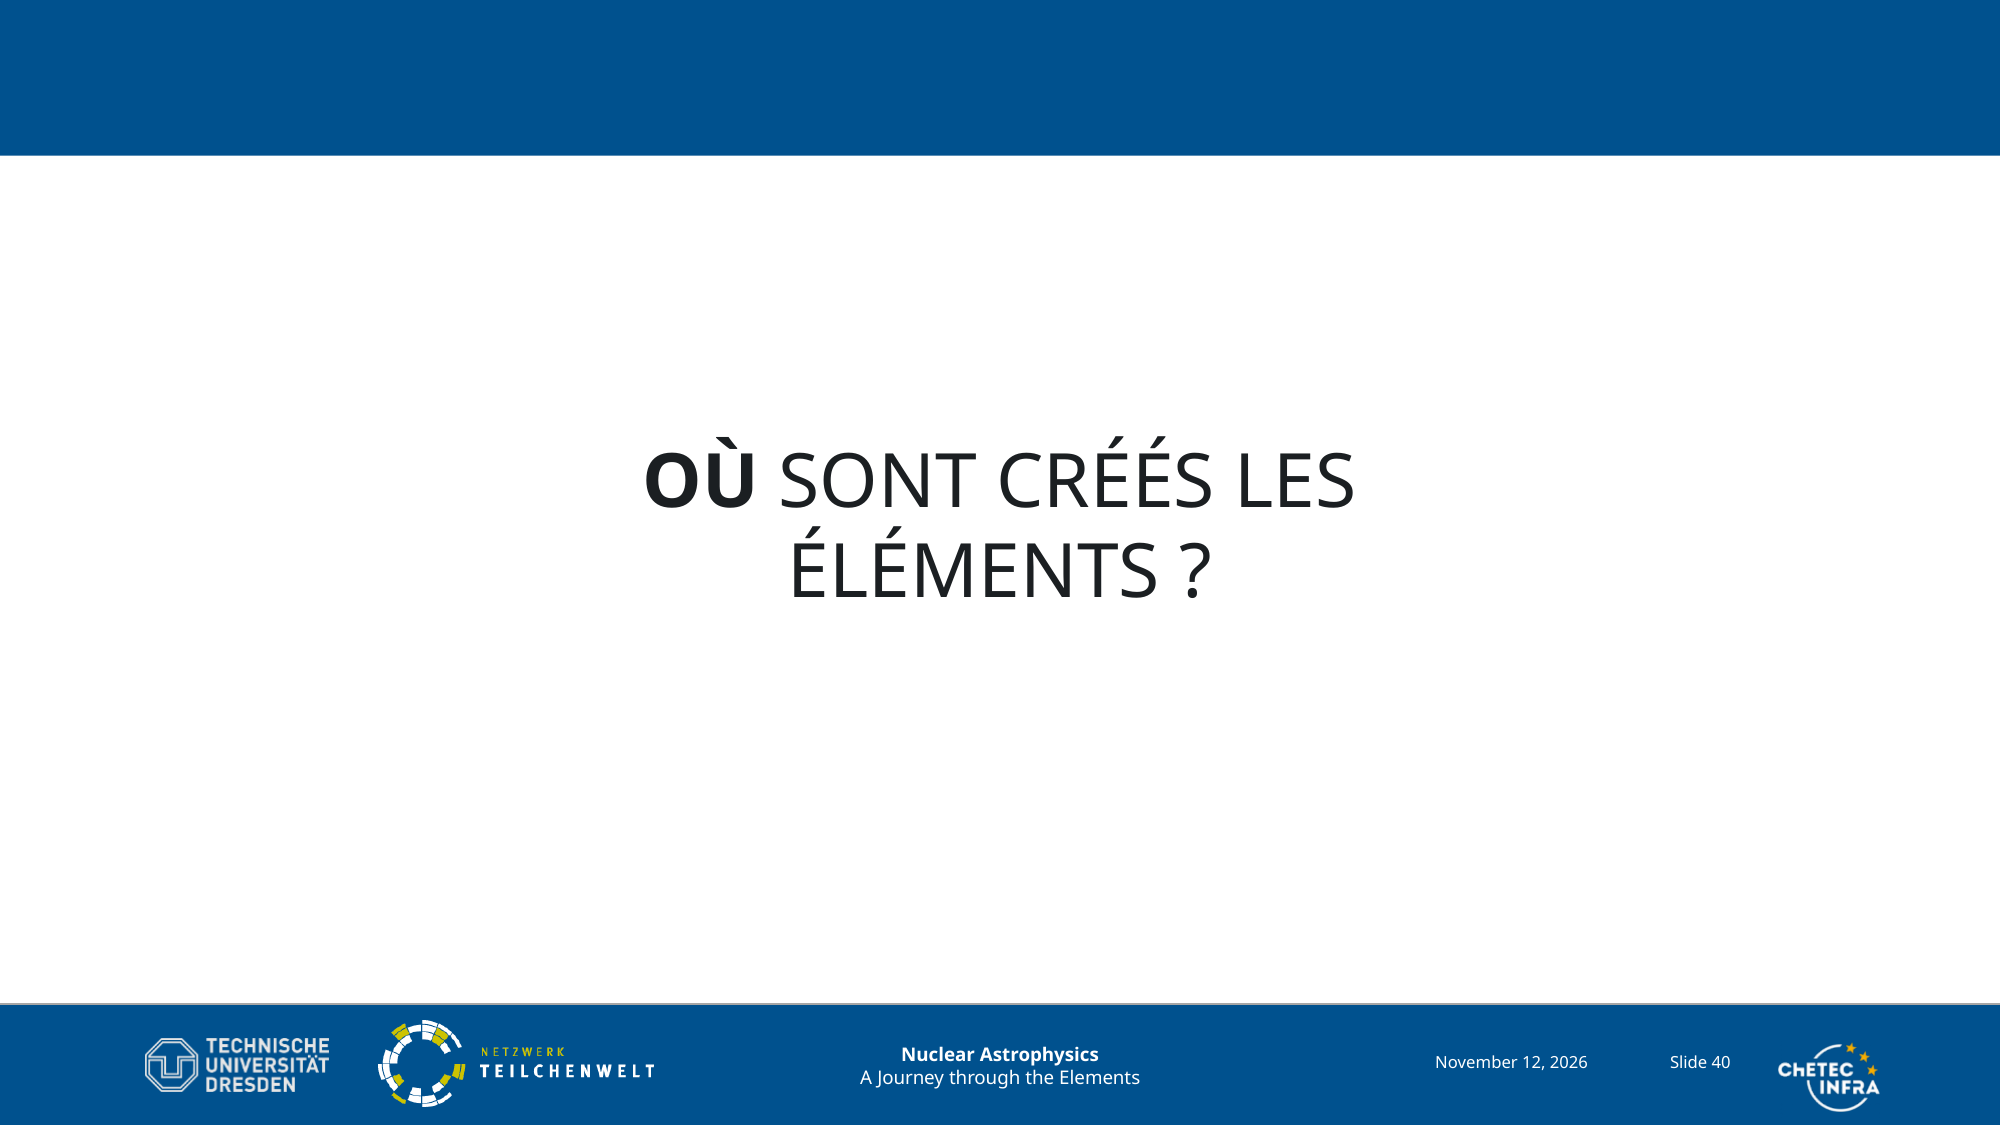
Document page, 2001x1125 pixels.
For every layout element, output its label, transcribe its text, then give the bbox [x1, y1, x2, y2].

list Où sont créés les éléments ? [491, 326, 1509, 719]
picture [1778, 1033, 1880, 1121]
picture [378, 1020, 654, 1107]
